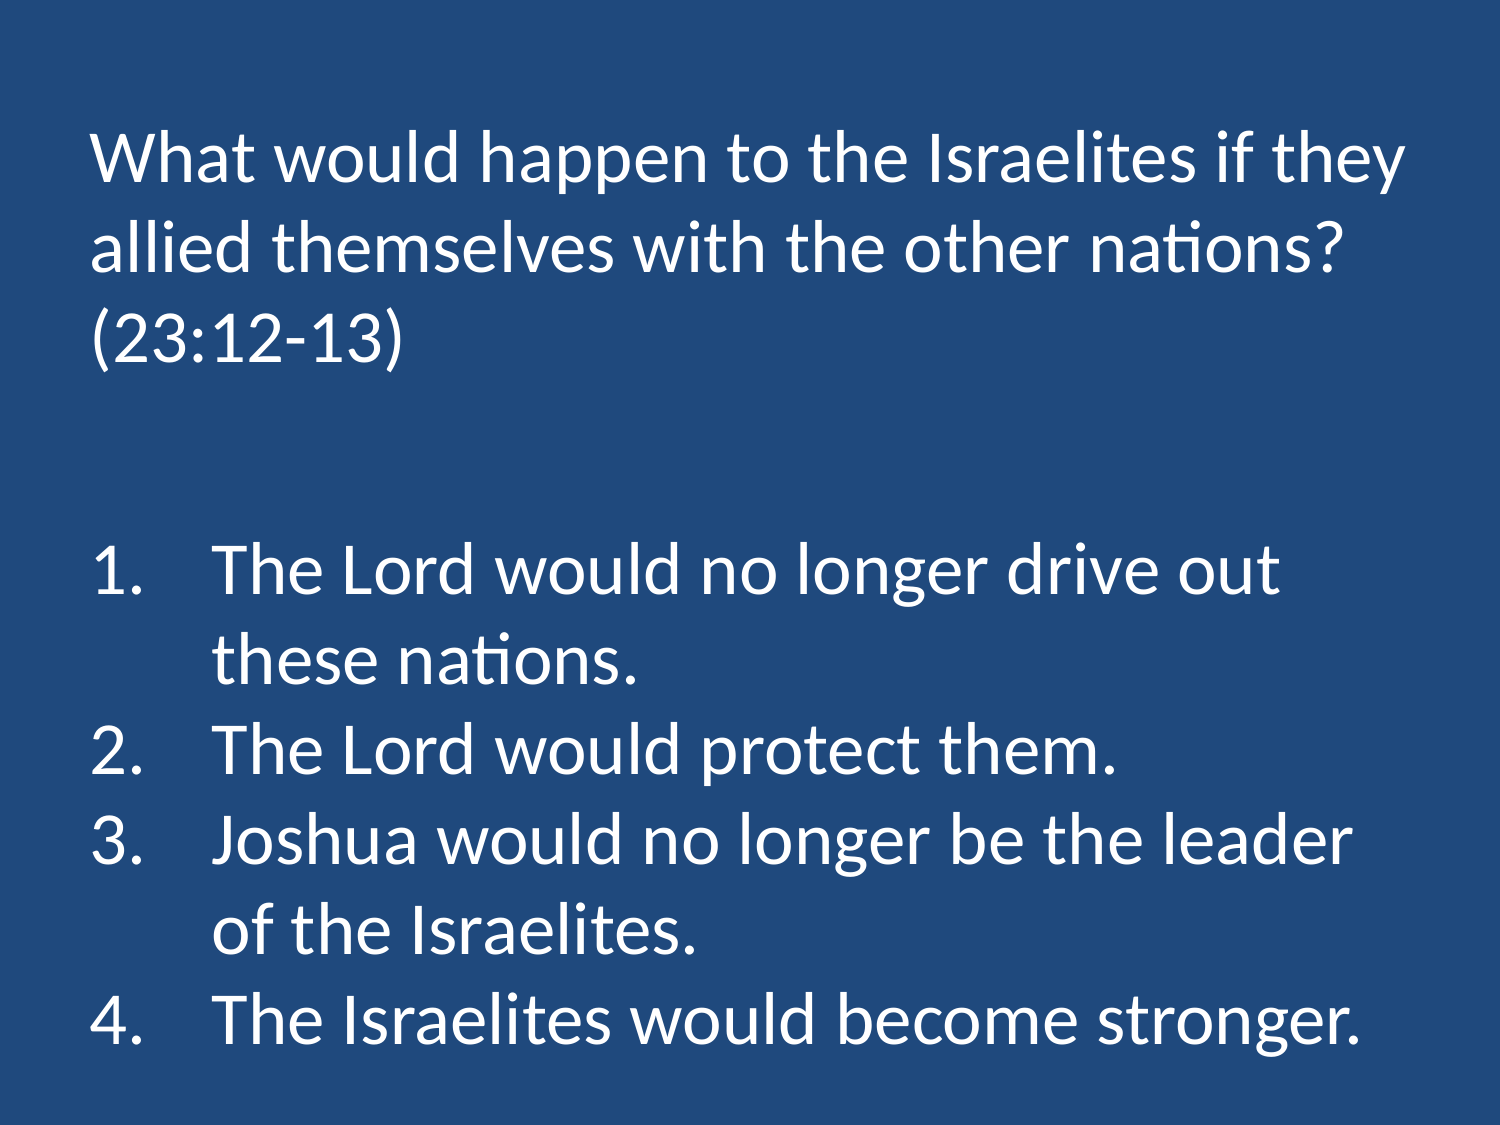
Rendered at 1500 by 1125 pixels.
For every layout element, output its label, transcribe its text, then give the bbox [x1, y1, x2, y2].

text_box The Lord would no longer drive out these nations. The Lord would protect them. Joshua would no longer be the leader of the Israelites. The Israelites would become stronger. [74, 512, 1425, 1068]
text_box What would happen to the Israelites if they allied themselves with the other nations? (23:12-13) [74, 99, 1425, 385]
